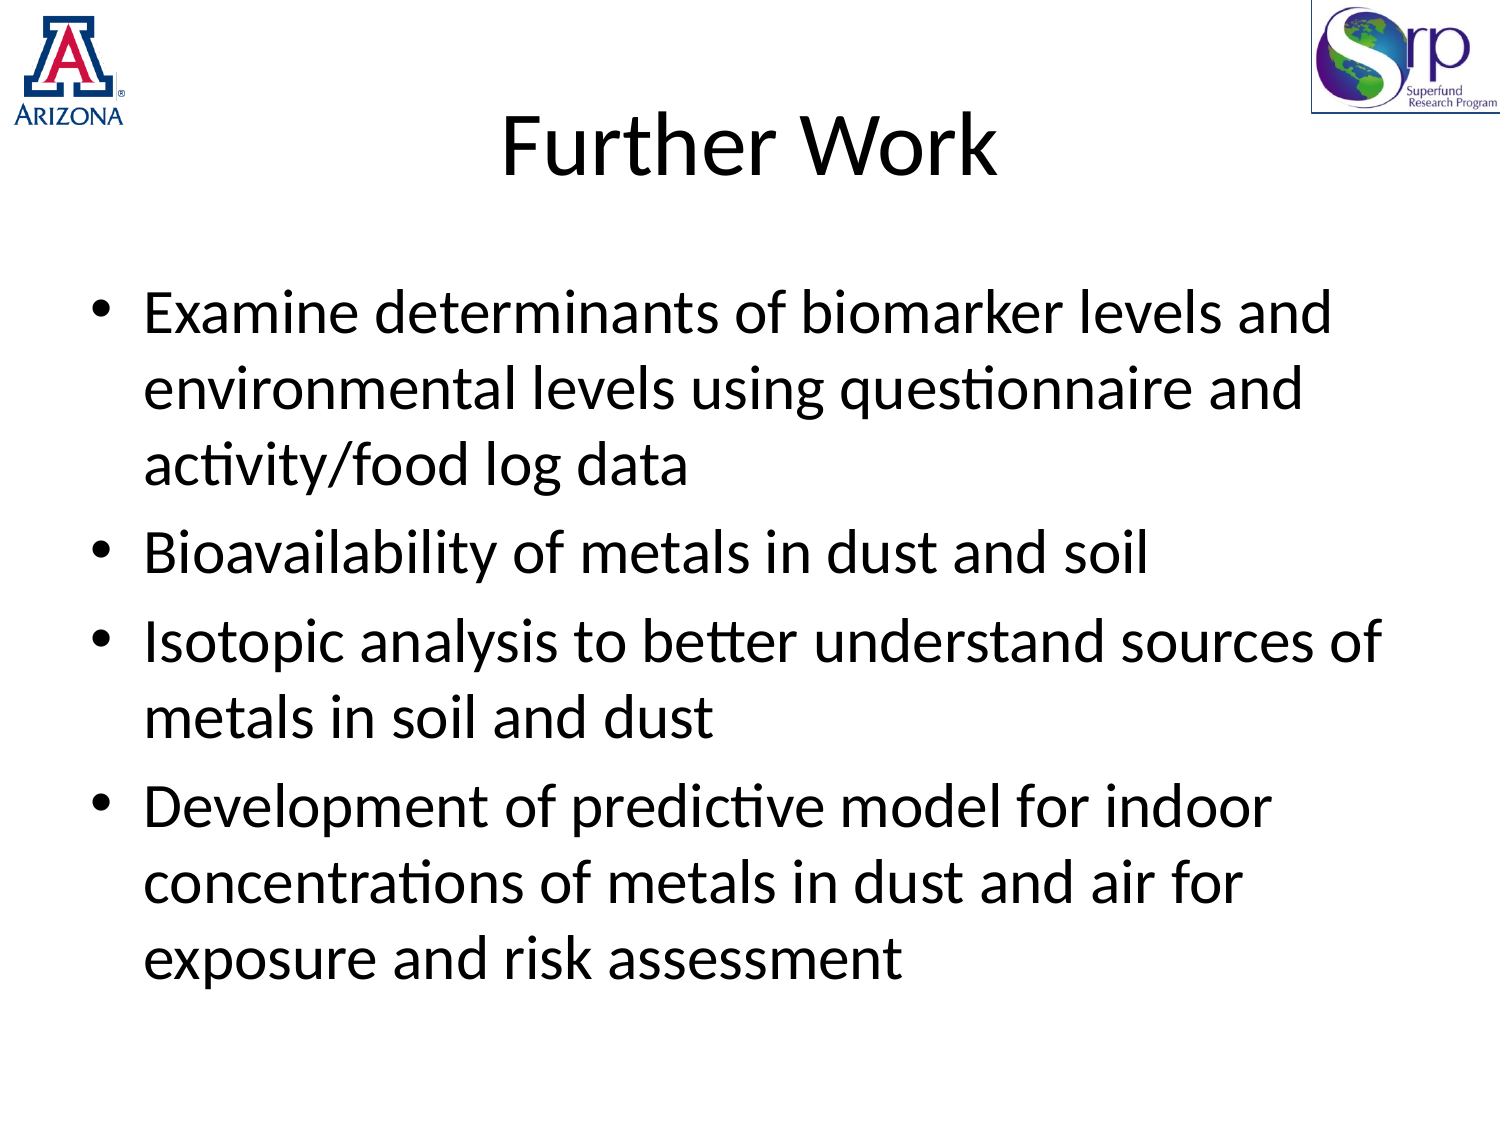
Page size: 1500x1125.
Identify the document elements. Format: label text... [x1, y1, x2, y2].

picture [1312, 0, 1500, 112]
list Examine determinants of biomarker levels and environmental levels using questionnaire and activity/food log data Bioavailability of metals in dust and soil Isotopic analysis to better understand sources of metals in soil and dust Development of predictive model for indoor concentrations of metals in dust and air for exposure and risk assessment [75, 262, 1425, 1005]
picture [13, 12, 125, 125]
title Further Work [75, 45, 1425, 233]
